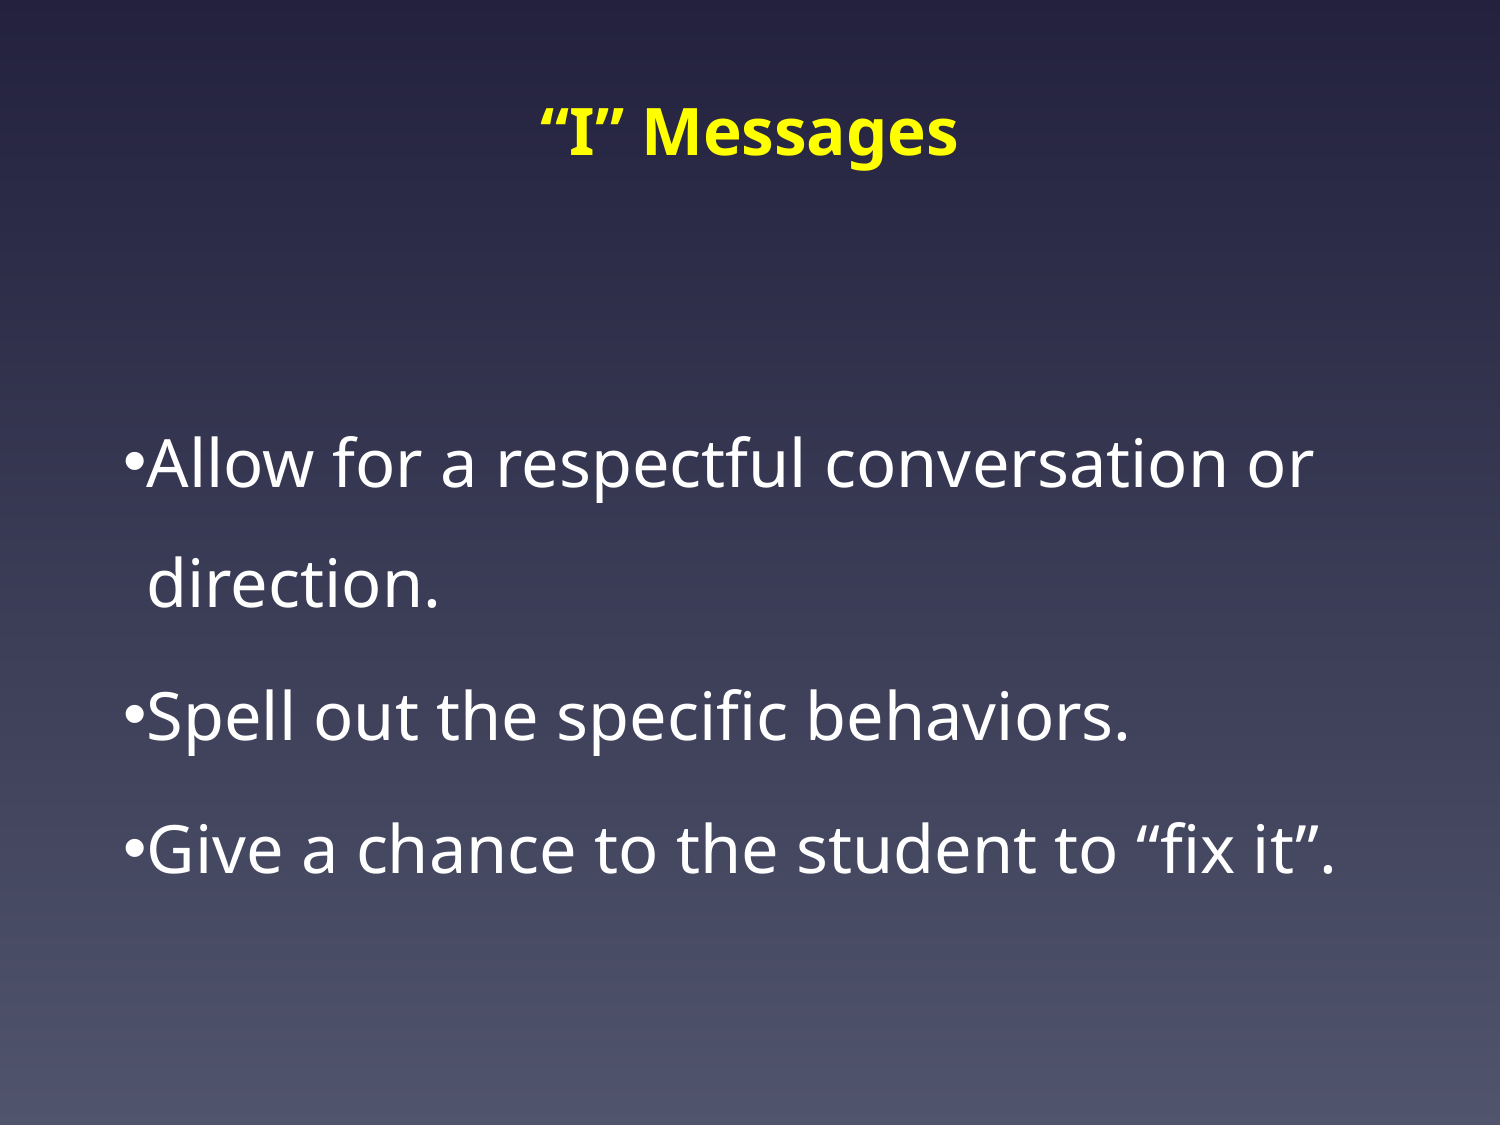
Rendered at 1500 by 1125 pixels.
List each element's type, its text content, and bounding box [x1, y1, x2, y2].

title “I” Messages [75, 75, 1425, 262]
list Allow for a respectful conversation or direction. Spell out the specific behaviors. Give a chance to the student to “fix it”. [75, 262, 1425, 1005]
